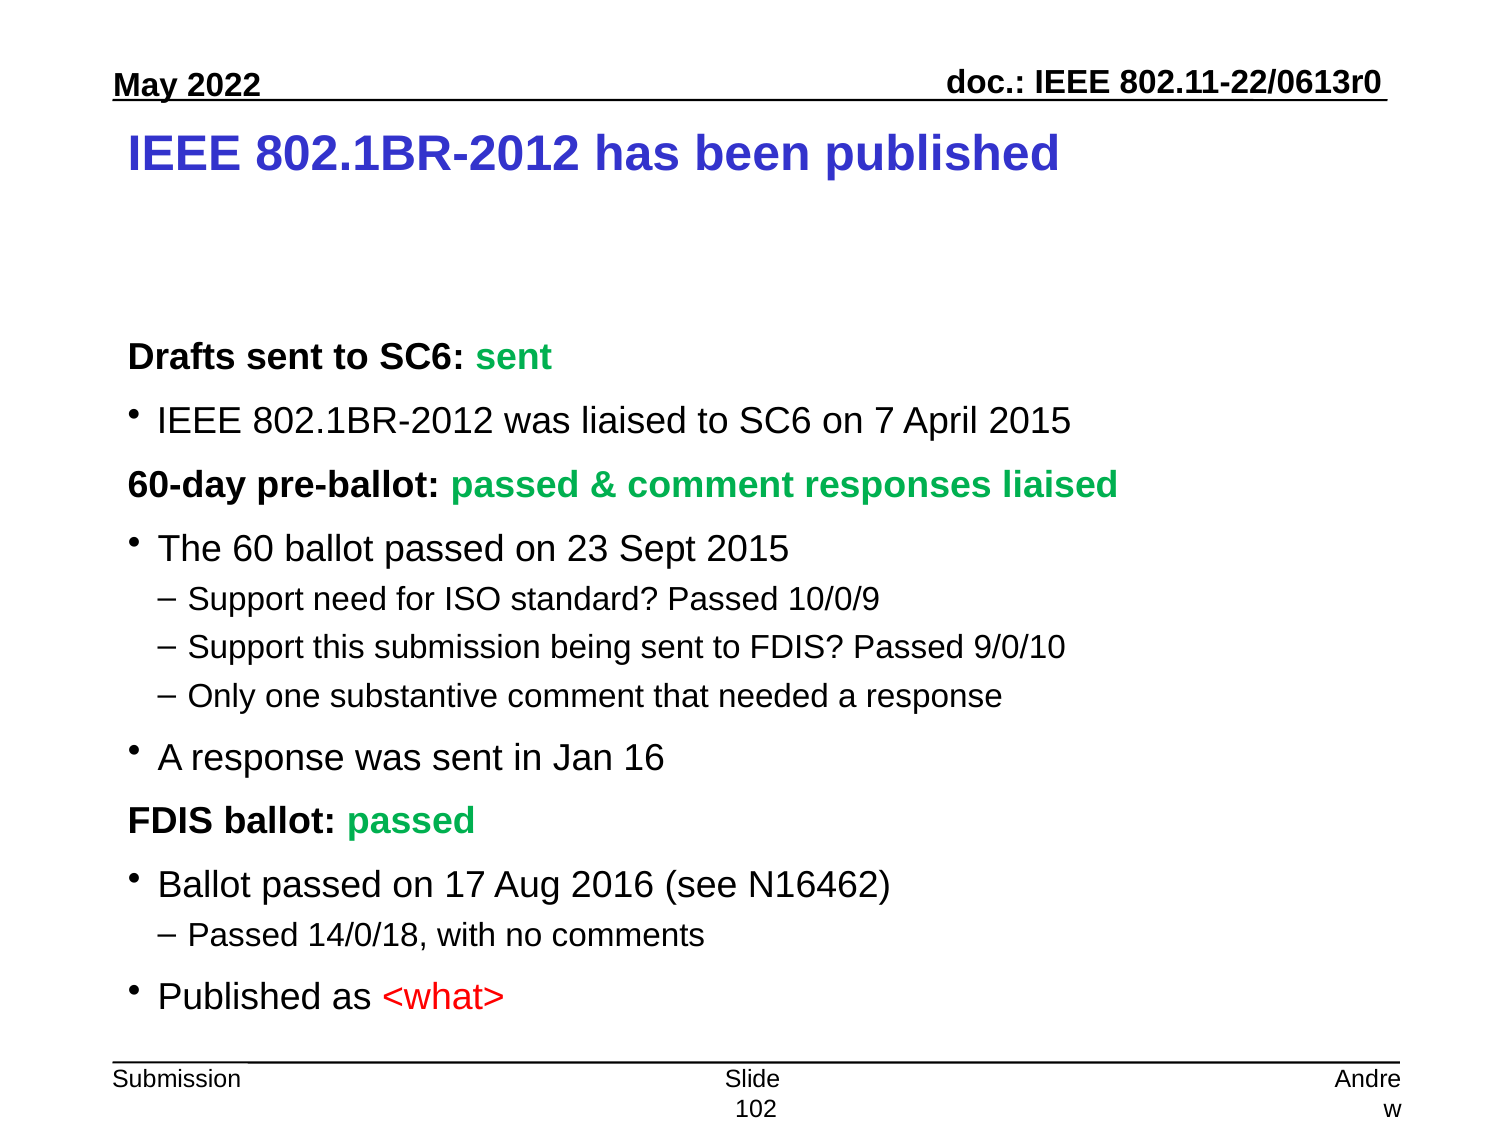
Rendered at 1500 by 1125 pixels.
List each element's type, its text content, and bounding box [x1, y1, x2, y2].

slide_number Slide 102 [709, 1061, 803, 1093]
footer Andrew Myles, Cisco [1320, 1061, 1402, 1093]
title IEEE 802.1BR-2012 has been published [112, 112, 1425, 288]
list Drafts sent to SC6: sent IEEE 802.1BR-2012 was liaised to SC6 on 7 April 2015 60-day pre-ballot: passed & comment responses liaised The 60 ballot passed on 23 Sept 2015 Support need for ISO standard? Passed 10/0/9 Support this submission being sent to FDIS? Passed 9/0/10 Only one substantive comment that needed a response A response was sent in Jan 16 FDIS ballot: passed Ballot passed on 17 Aug 2016 (see N16462) Passed 14/0/18, with no comments Published as <what> [112, 324, 1388, 1000]
